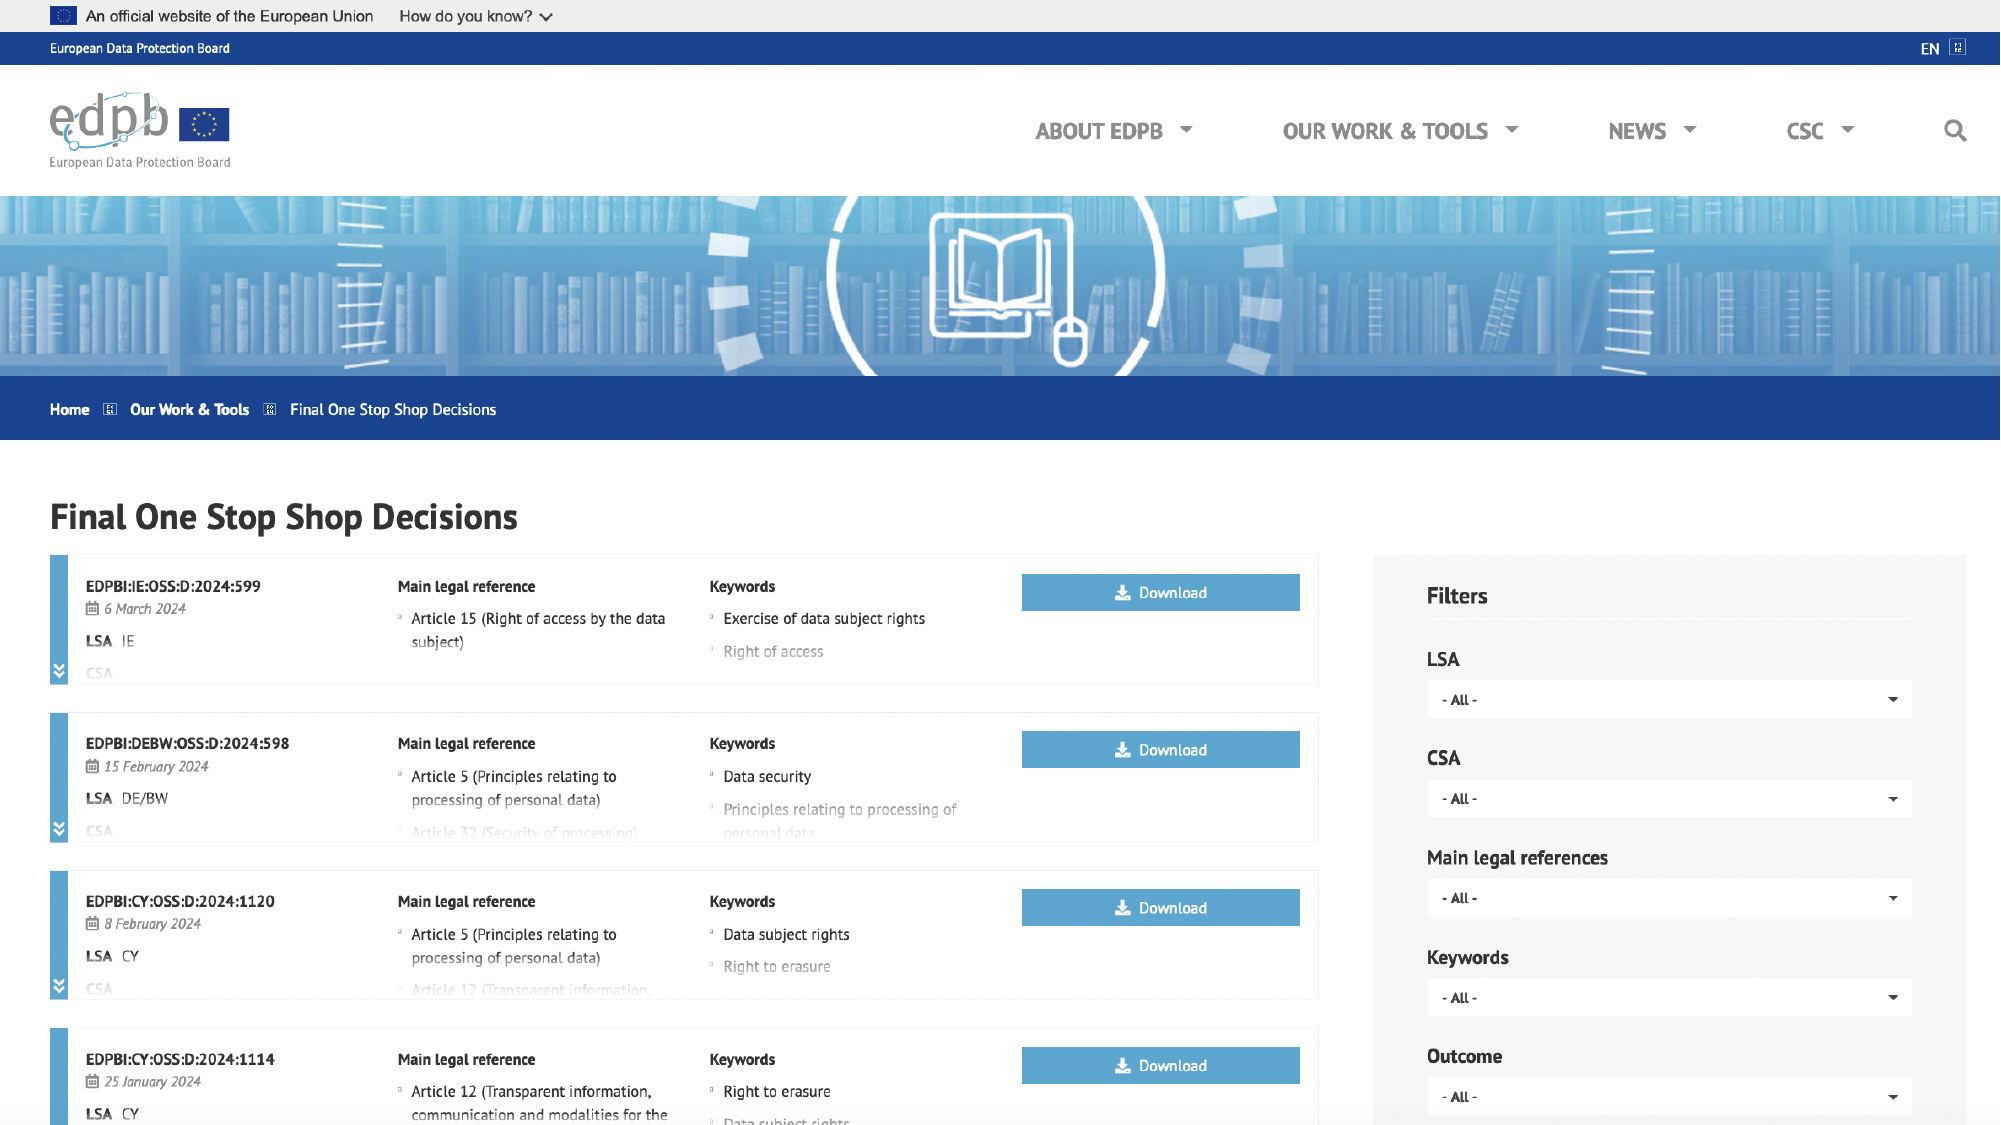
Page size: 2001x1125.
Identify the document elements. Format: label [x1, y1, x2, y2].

list [0, 0, 2000, 1125]
